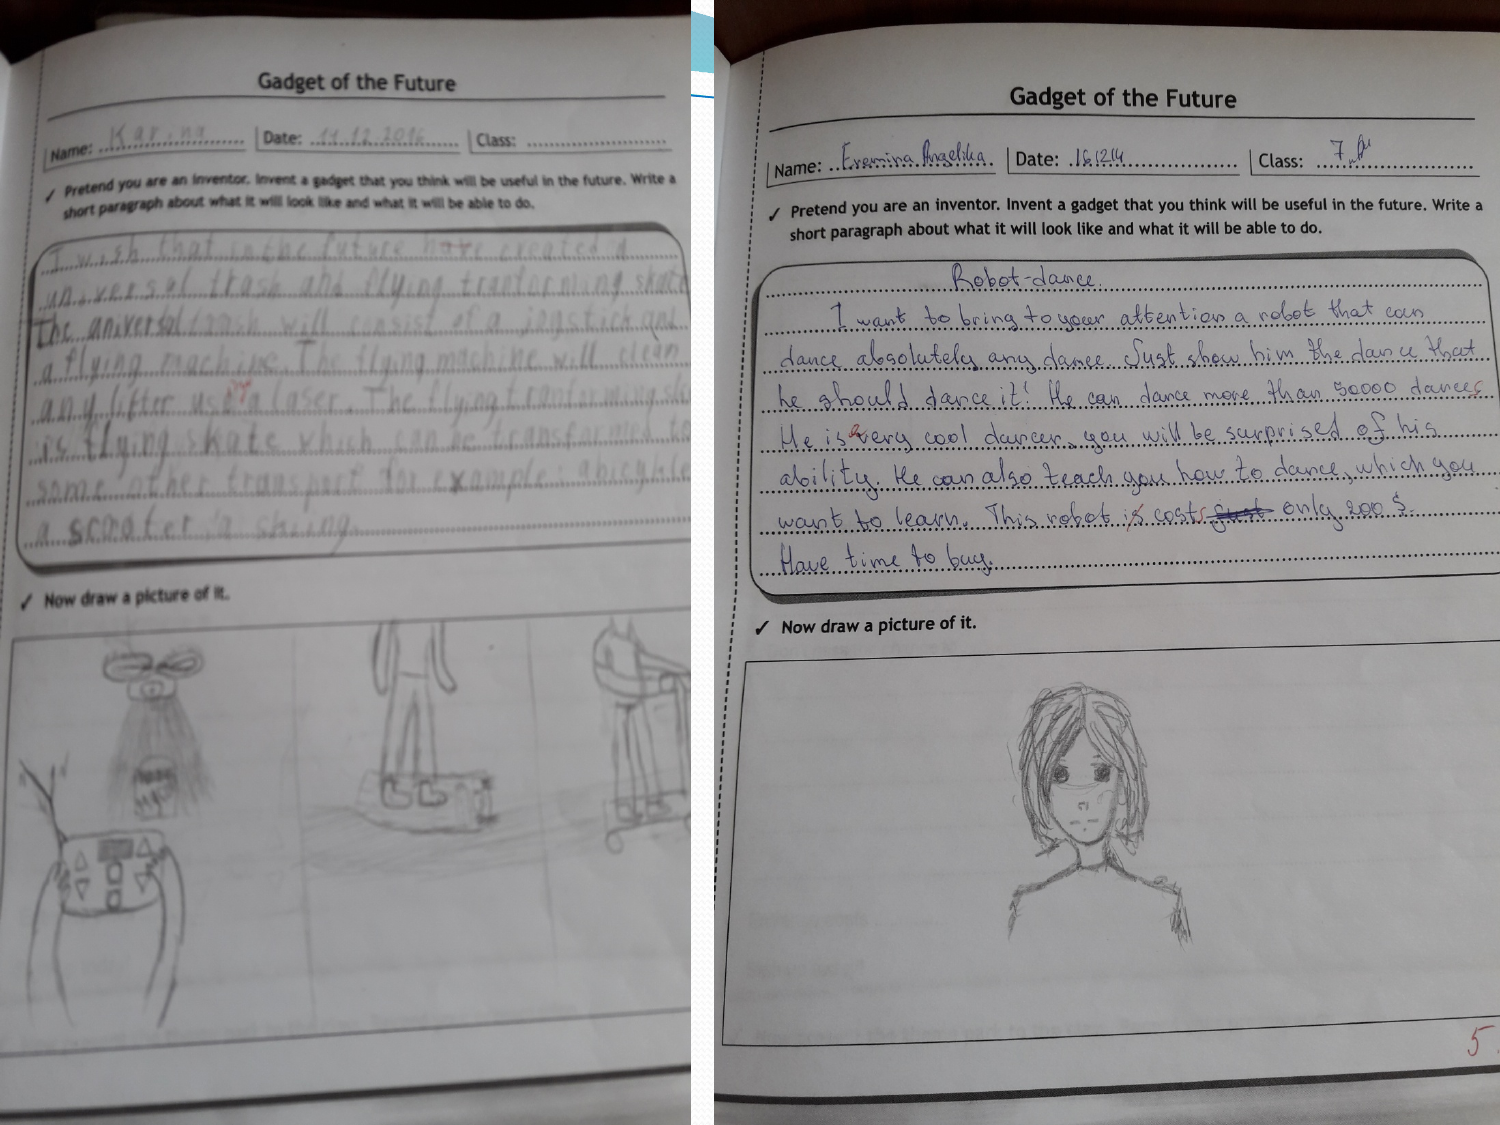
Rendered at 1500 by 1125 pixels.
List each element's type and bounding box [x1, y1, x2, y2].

list [0, 0, 692, 1125]
picture [714, 0, 1500, 1125]
